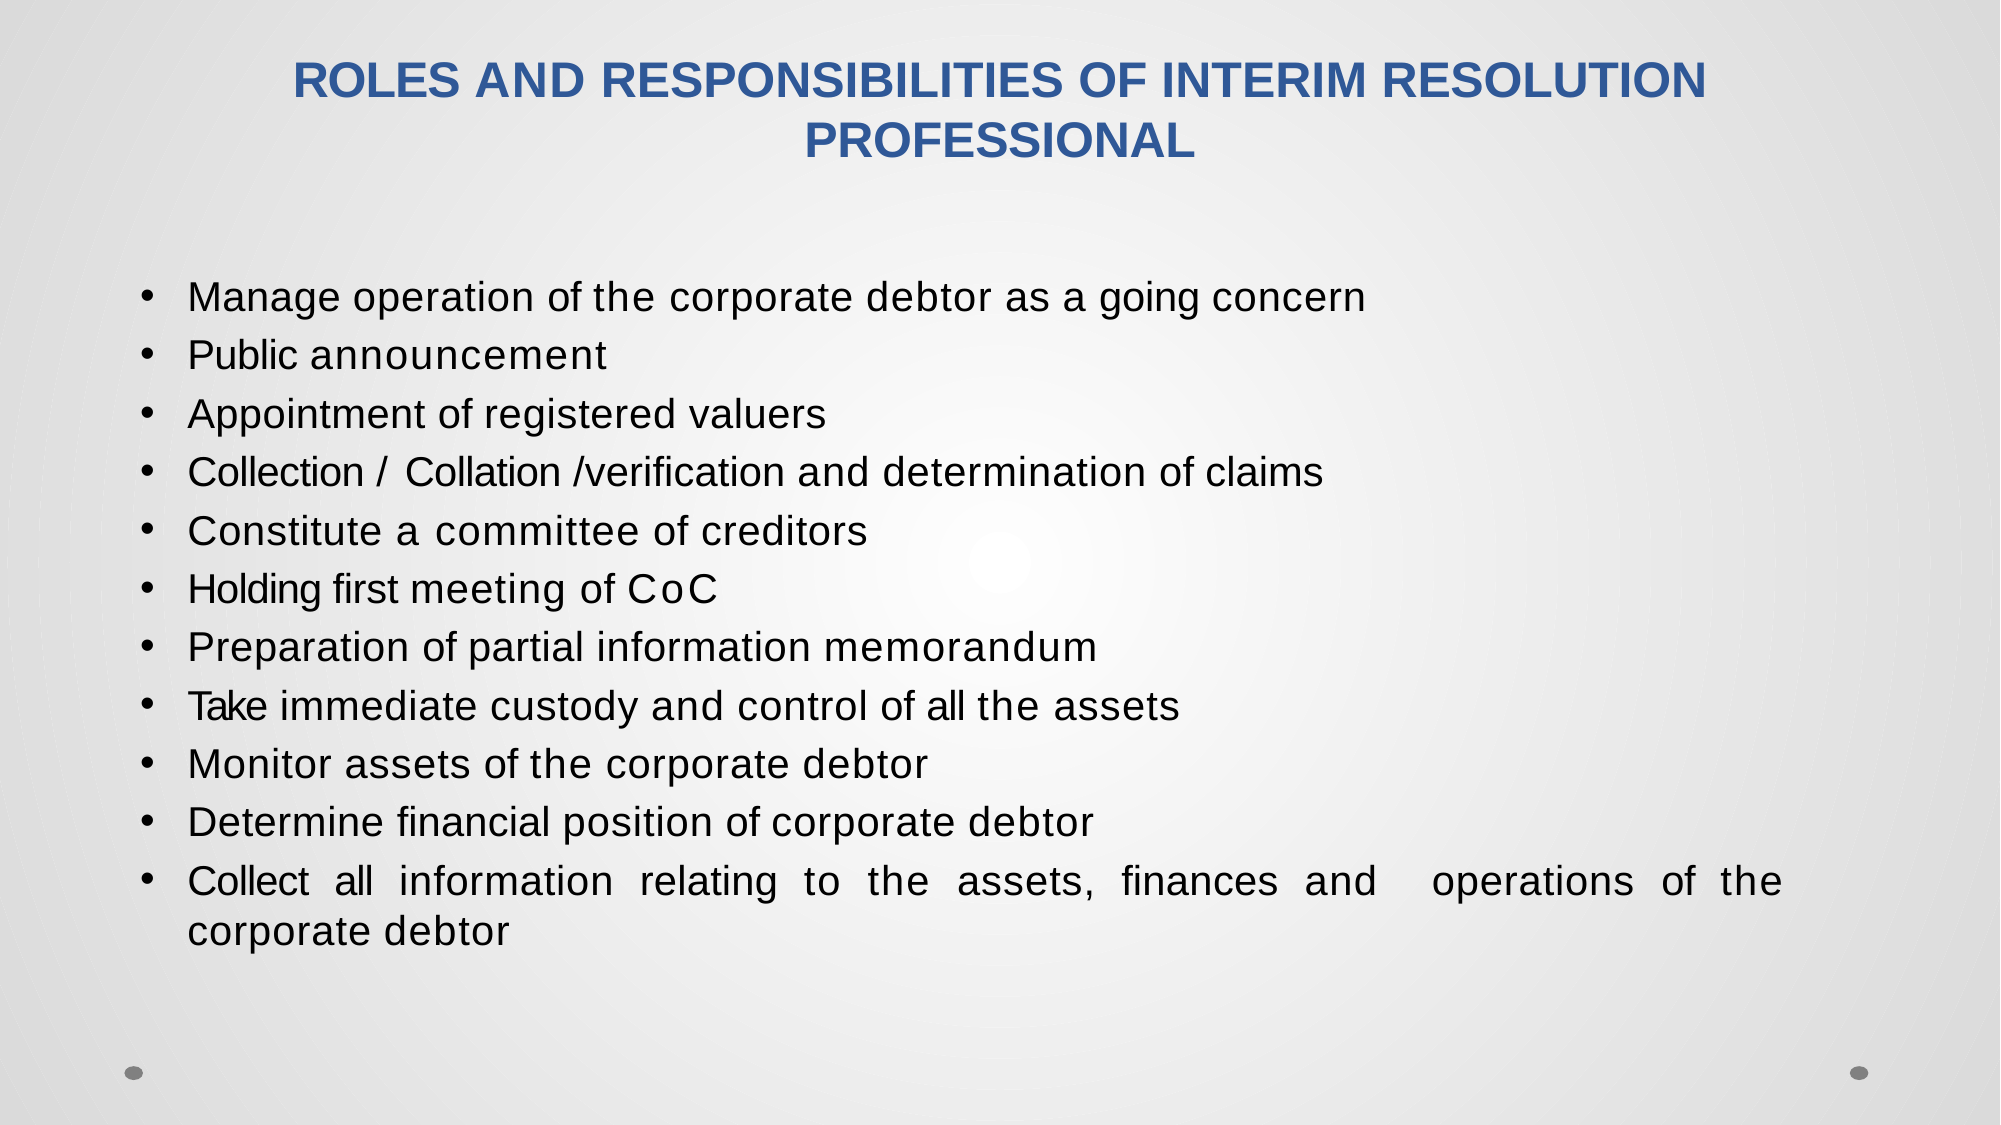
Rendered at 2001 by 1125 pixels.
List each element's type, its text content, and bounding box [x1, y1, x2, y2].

list Manage operation of the corporate debtor as a going concern Public announcement Appointment of registered valuers Collection / Collation /verification and determination of claims Constitute a committee of creditors Holding first meeting of C o C Preparation of partial information memorandum Take immediate custody and control of all the assets Monitor assets of the corporate debtor Determine financial position of corporate debtor Collect all information relating to the assets, finances and operations of the corporate debtor [99, 262, 1900, 1005]
title ROLES AND RESPONSIBILITIES OF INTERIM RESOLUTION PROFESSIONAL [99, 50, 1900, 175]
